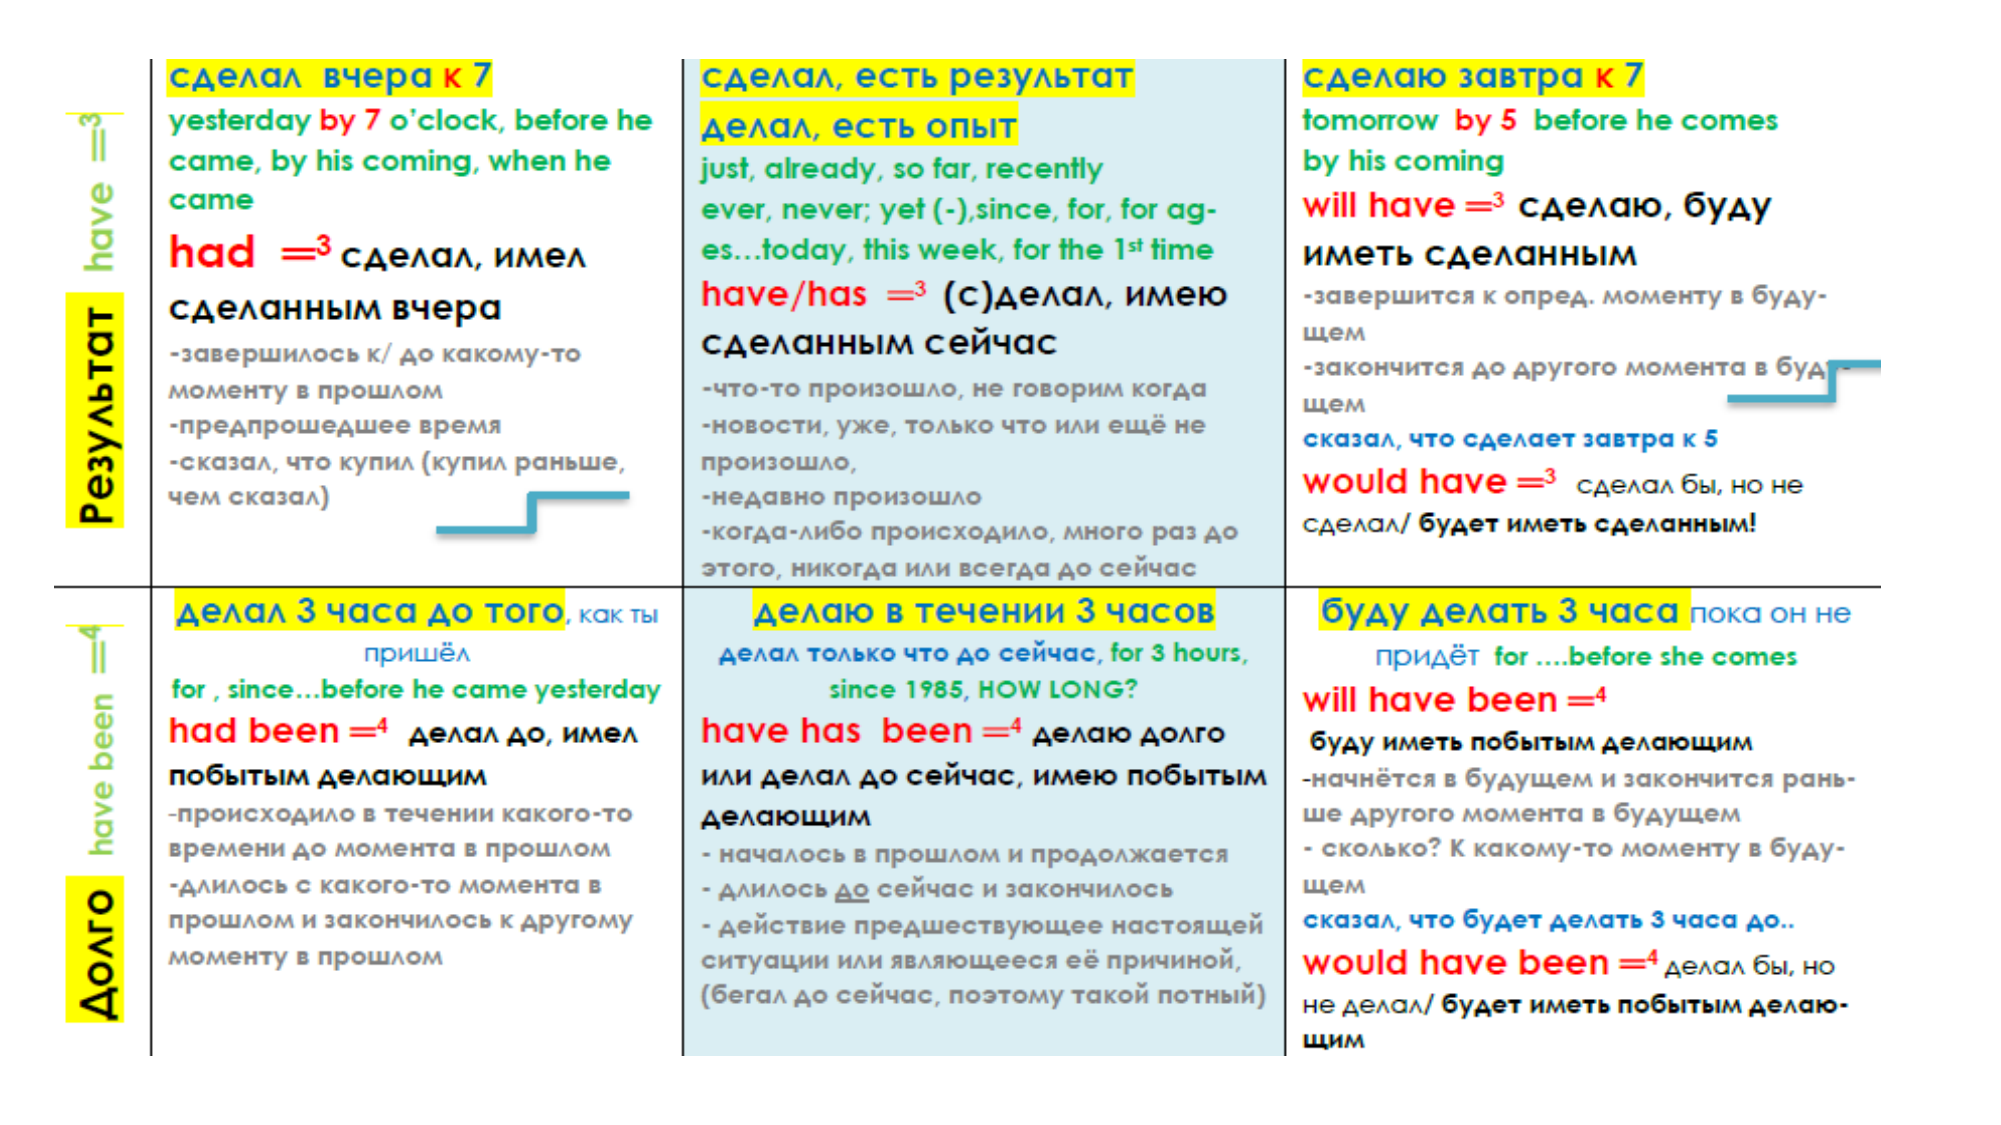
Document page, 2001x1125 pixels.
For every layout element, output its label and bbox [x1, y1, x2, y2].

list [54, 59, 1881, 1056]
